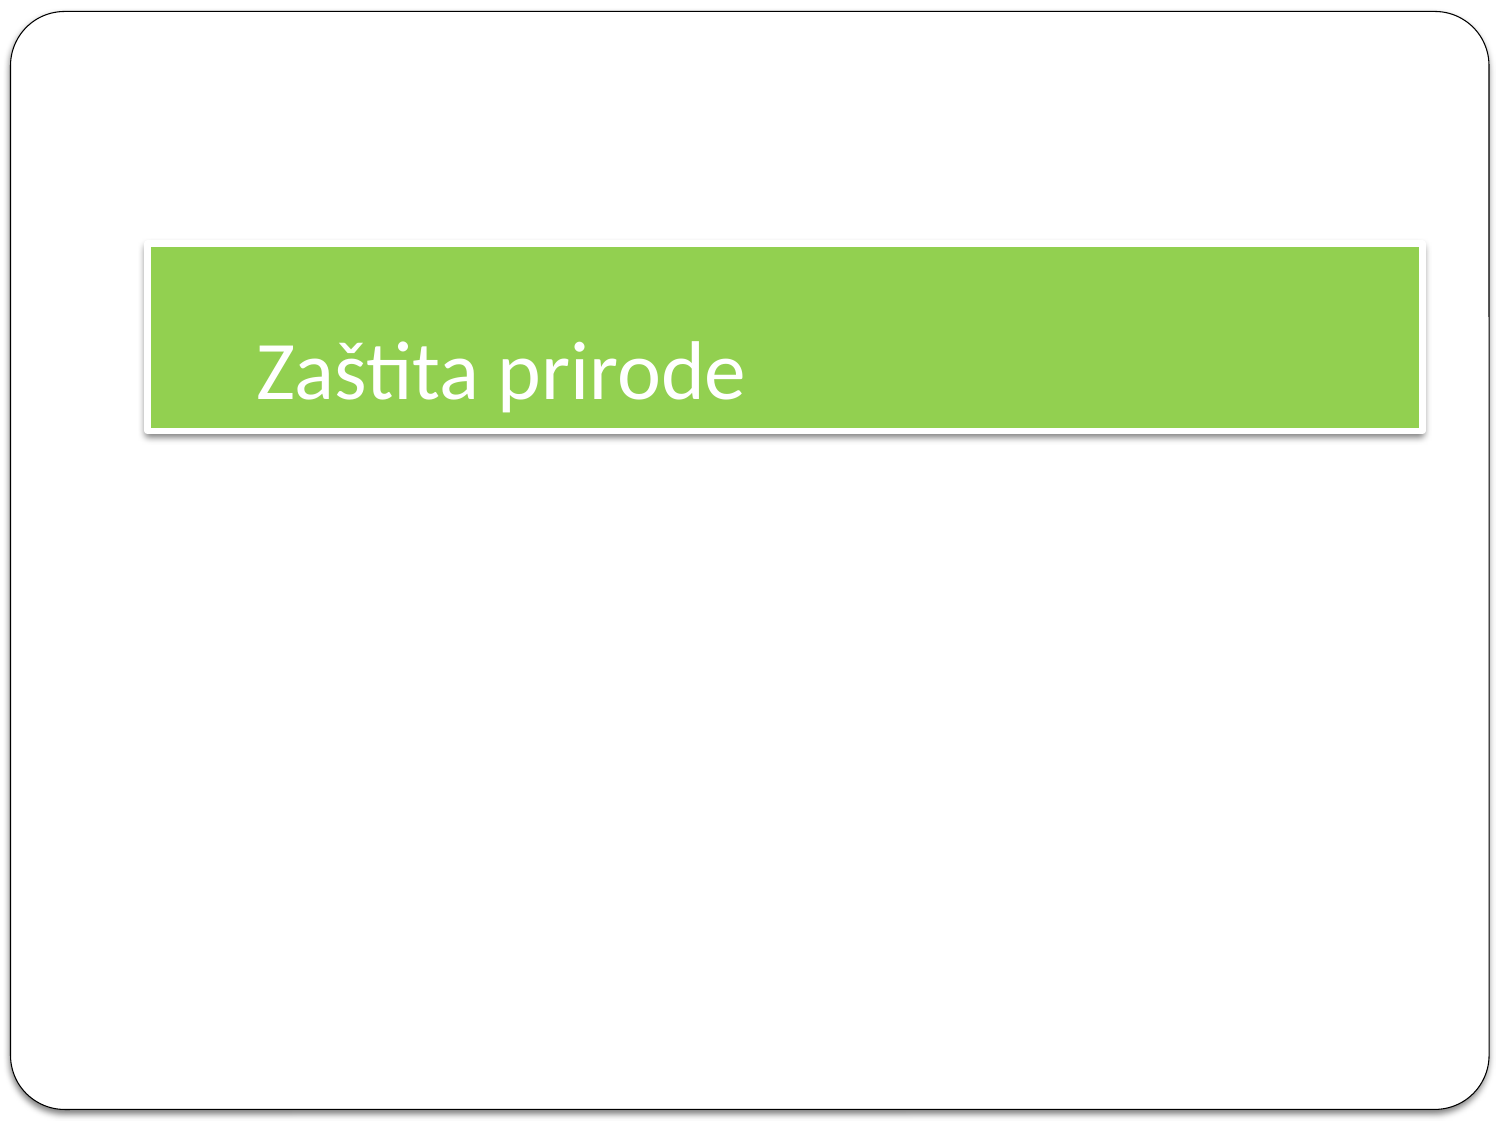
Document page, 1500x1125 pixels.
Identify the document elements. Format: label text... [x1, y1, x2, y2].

title Zaštita prirode [144, 240, 1426, 434]
